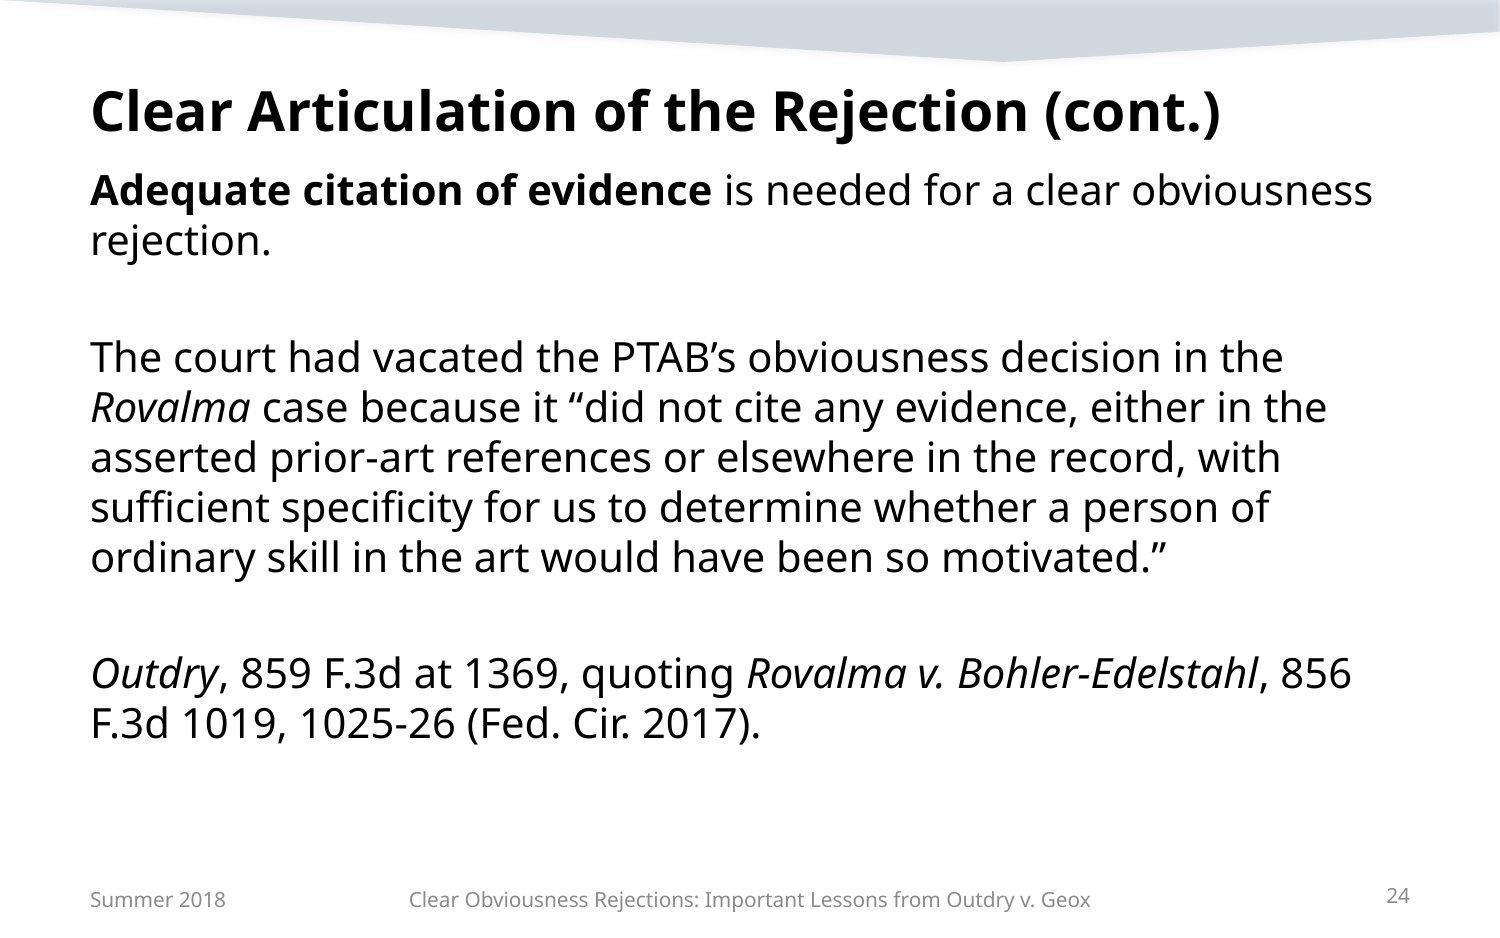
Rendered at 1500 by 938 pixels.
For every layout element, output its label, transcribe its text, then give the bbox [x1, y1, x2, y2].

slide_number 24 [1250, 868, 1425, 919]
footer Clear Obviousness Rejections: Important Lessons from Outdry v. Geox [272, 868, 1227, 919]
slide_number Summer 2018 [75, 868, 250, 919]
list Adequate citation of evidence is needed for a clear obviousness rejection. The court had vacated the PTAB’s obviousness decision in the Rovalma case because it “did not cite any evidence, either in the asserted prior-art references or elsewhere in the record, with sufficient specificity for us to determine whether a person of ordinary skill in the art would have been so motivated.” Outdry, 859 F.3d at 1369, quoting Rovalma v. Bohler-Edelstahl, 856 F.3d 1019, 1025-26 (Fed. Cir. 2017). [75, 156, 1425, 846]
title Clear Articulation of the Rejection (cont.) [75, 62, 1425, 150]
